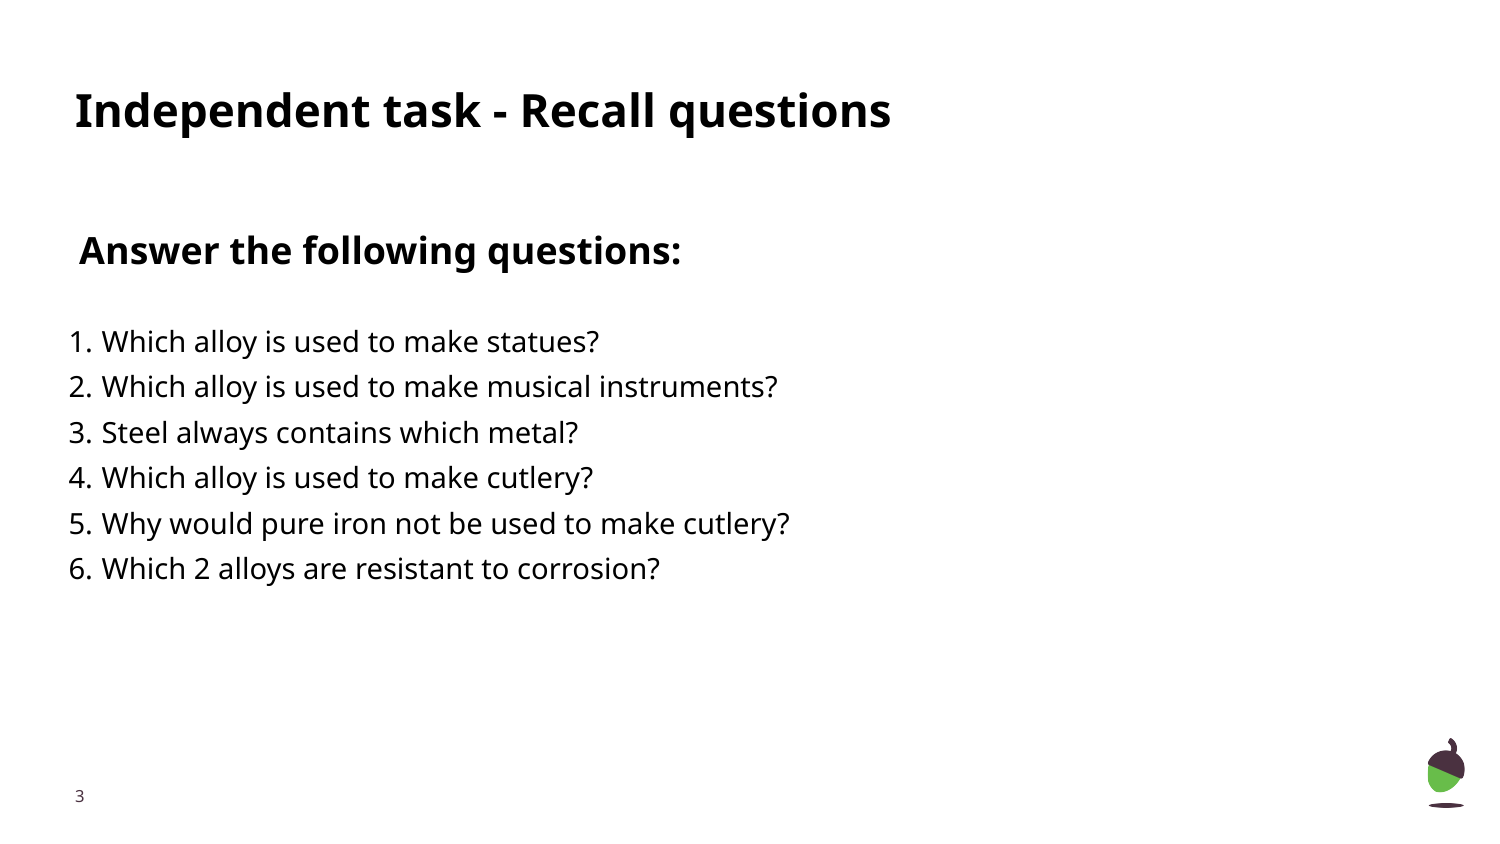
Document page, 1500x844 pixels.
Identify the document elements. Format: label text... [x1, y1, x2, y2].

title Independent task - Recall questions [75, 72, 1159, 207]
subtitle Answer the following questions: [64, 198, 831, 274]
list Which alloy is used to make statues? Which alloy is used to make musical instruments? Steel always contains which metal? Which alloy is used to make cutlery? Why would pure iron not be used to make cutlery? Which 2 alloys are resistant to corrosion? [64, 312, 1414, 716]
picture [1427, 738, 1465, 808]
slide_number ‹#› [75, 786, 194, 816]
